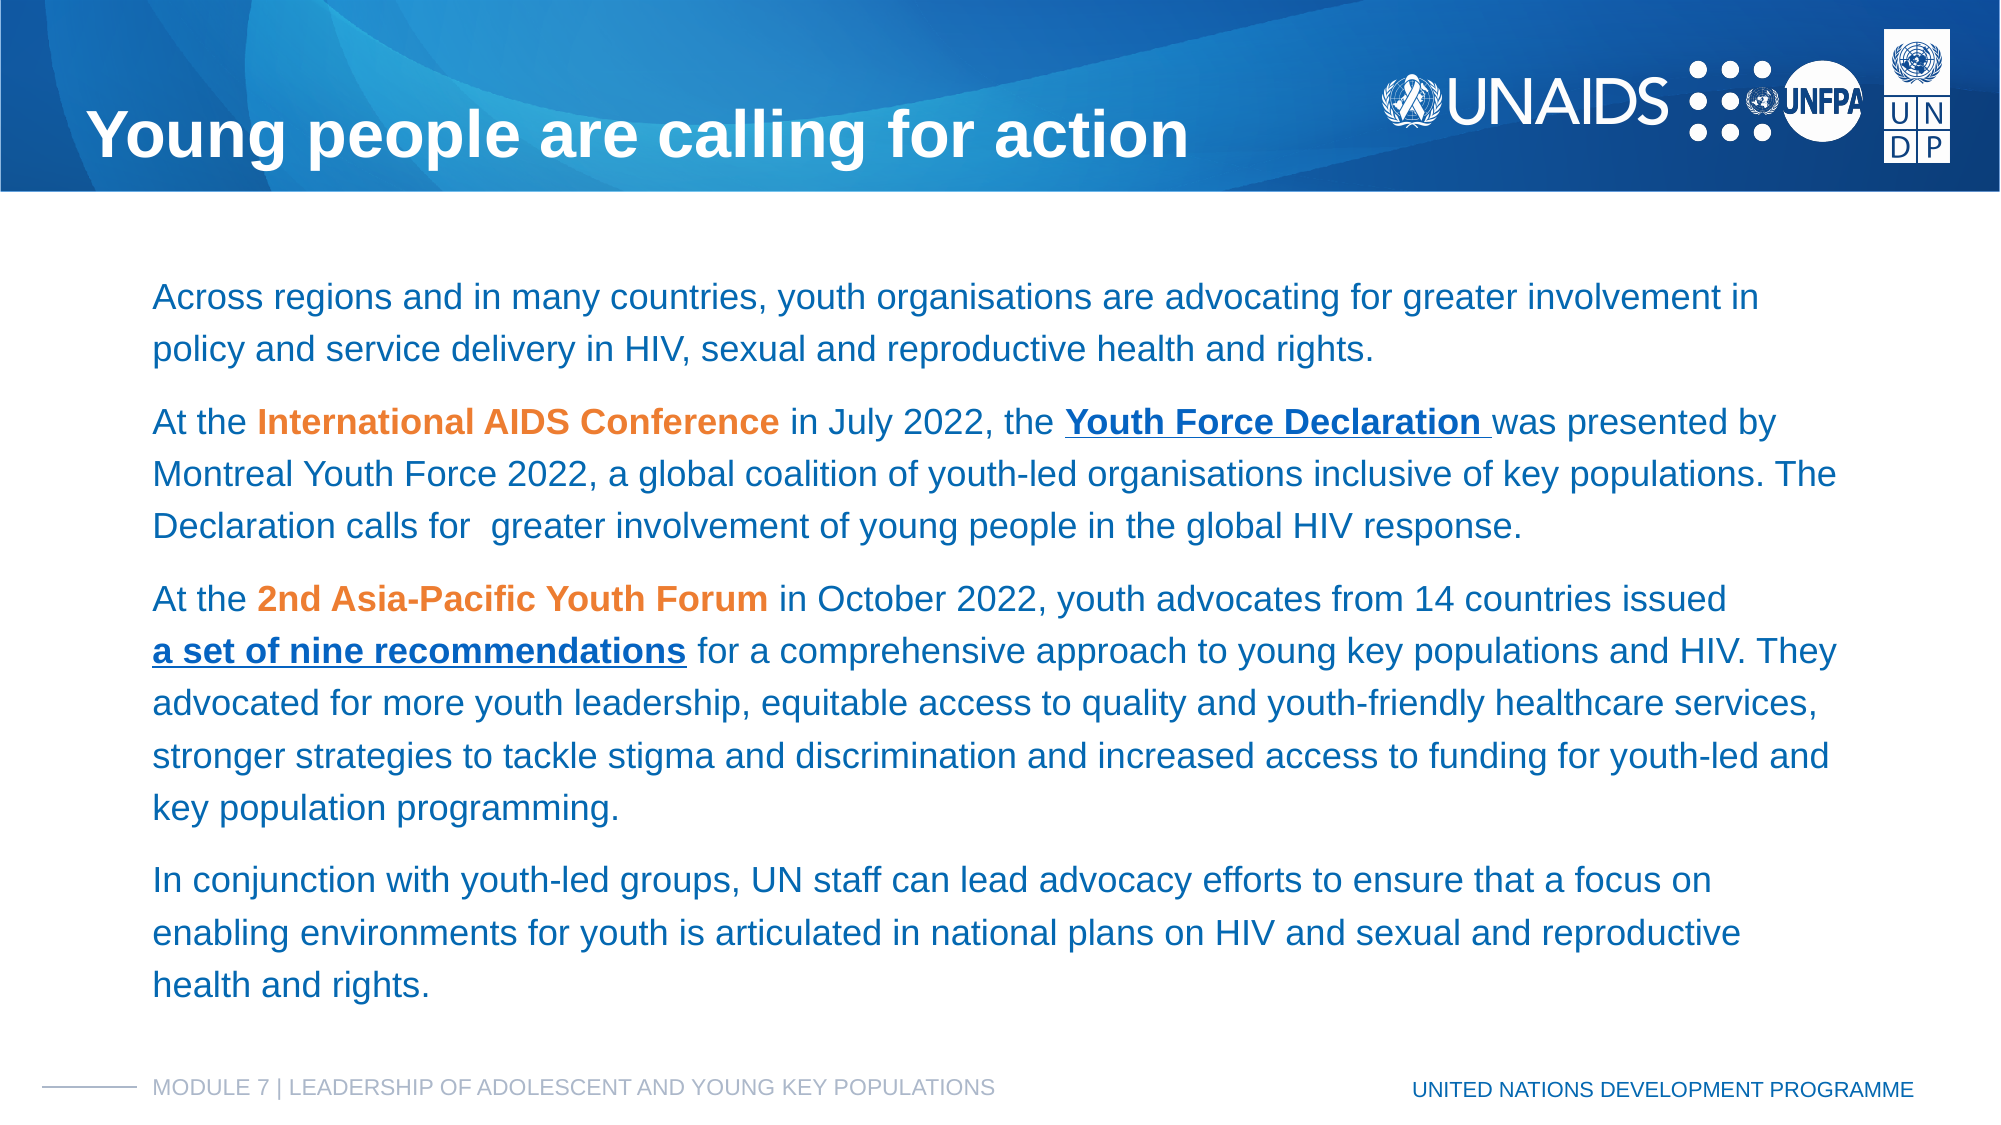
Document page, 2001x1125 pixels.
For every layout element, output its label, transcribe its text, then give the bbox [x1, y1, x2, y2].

list Across regions and in many countries, youth organisations are advocating for greater involvement in policy and service delivery in HIV, sexual and reproductive health and rights. At the International AIDS Conference in July 2022, the Youth Force Declaration was presented by Montreal Youth Force 2022, a global coalition of youth-led organisations inclusive of key populations. The Declaration calls for greater involvement of young people in the global HIV response. At the 2nd Asia-Pacific Youth Forum in October 2022, youth advocates from 14 countries issued a set of nine recommendations for a comprehensive approach to young key populations and HIV. They advocated for more youth leadership, equitable access to quality and youth-friendly healthcare services, stronger strategies to tackle stigma and discrimination and increased access to funding for youth-led and key population programming. In conjunction with youth-led groups, UN staff can lead advocacy efforts to ensure that a focus on enabling environments for youth is articulated in national plans on HIV and sexual and reproductive health and rights. [137, 257, 1863, 1014]
title Young people are calling for action [70, 46, 1796, 180]
text_box MODULE 7 | LEADERSHIP OF ADOLESCENT AND YOUNG KEY POPULATIONS [137, 1065, 1264, 1108]
picture [0, 0, 2000, 192]
